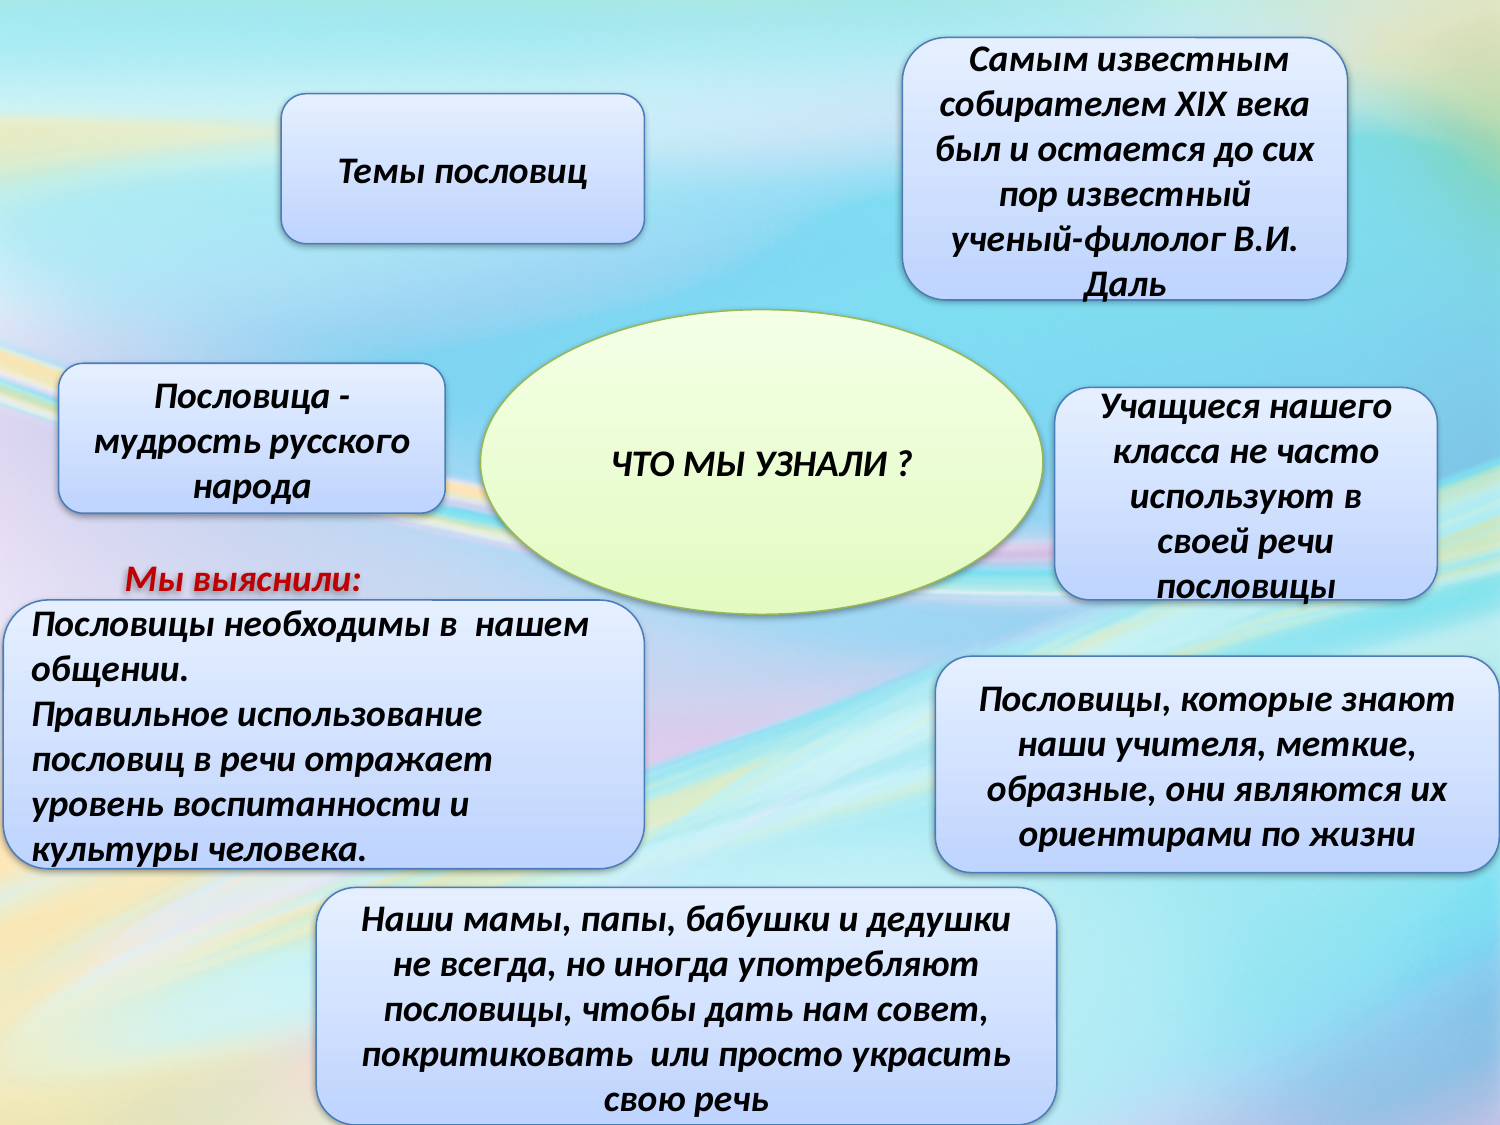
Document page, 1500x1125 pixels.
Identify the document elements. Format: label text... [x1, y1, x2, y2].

text_box Пословица -мудрость русского народа [57, 362, 446, 515]
text_box Мы выяснили: Пословицы необходимы в нашем общении. Правильное использование пословиц в речи отражает уровень воспитанности и культуры человека. [2, 599, 646, 870]
text_box Учащиеся нашего класса не часто используют в своей речи пословицы [1053, 386, 1439, 601]
text_box ЧТО МЫ УЗНАЛИ ? [479, 308, 1044, 616]
text_box Пословицы, которые знают наши учителя, меткие, образные, они являются их ориентирами по жизни [934, 655, 1500, 874]
text_box Темы пословиц [280, 92, 646, 245]
text_box Самым известным собирателем XIX века был и остается до сих пор известный ученый-филолог В.И. Даль [901, 36, 1349, 301]
text_box Наши мамы, папы, бабушки и дедушки не всегда, но иногда употребляют пословицы, чтобы дать нам совет, покритиковать или просто украсить свою речь [315, 886, 1058, 1125]
